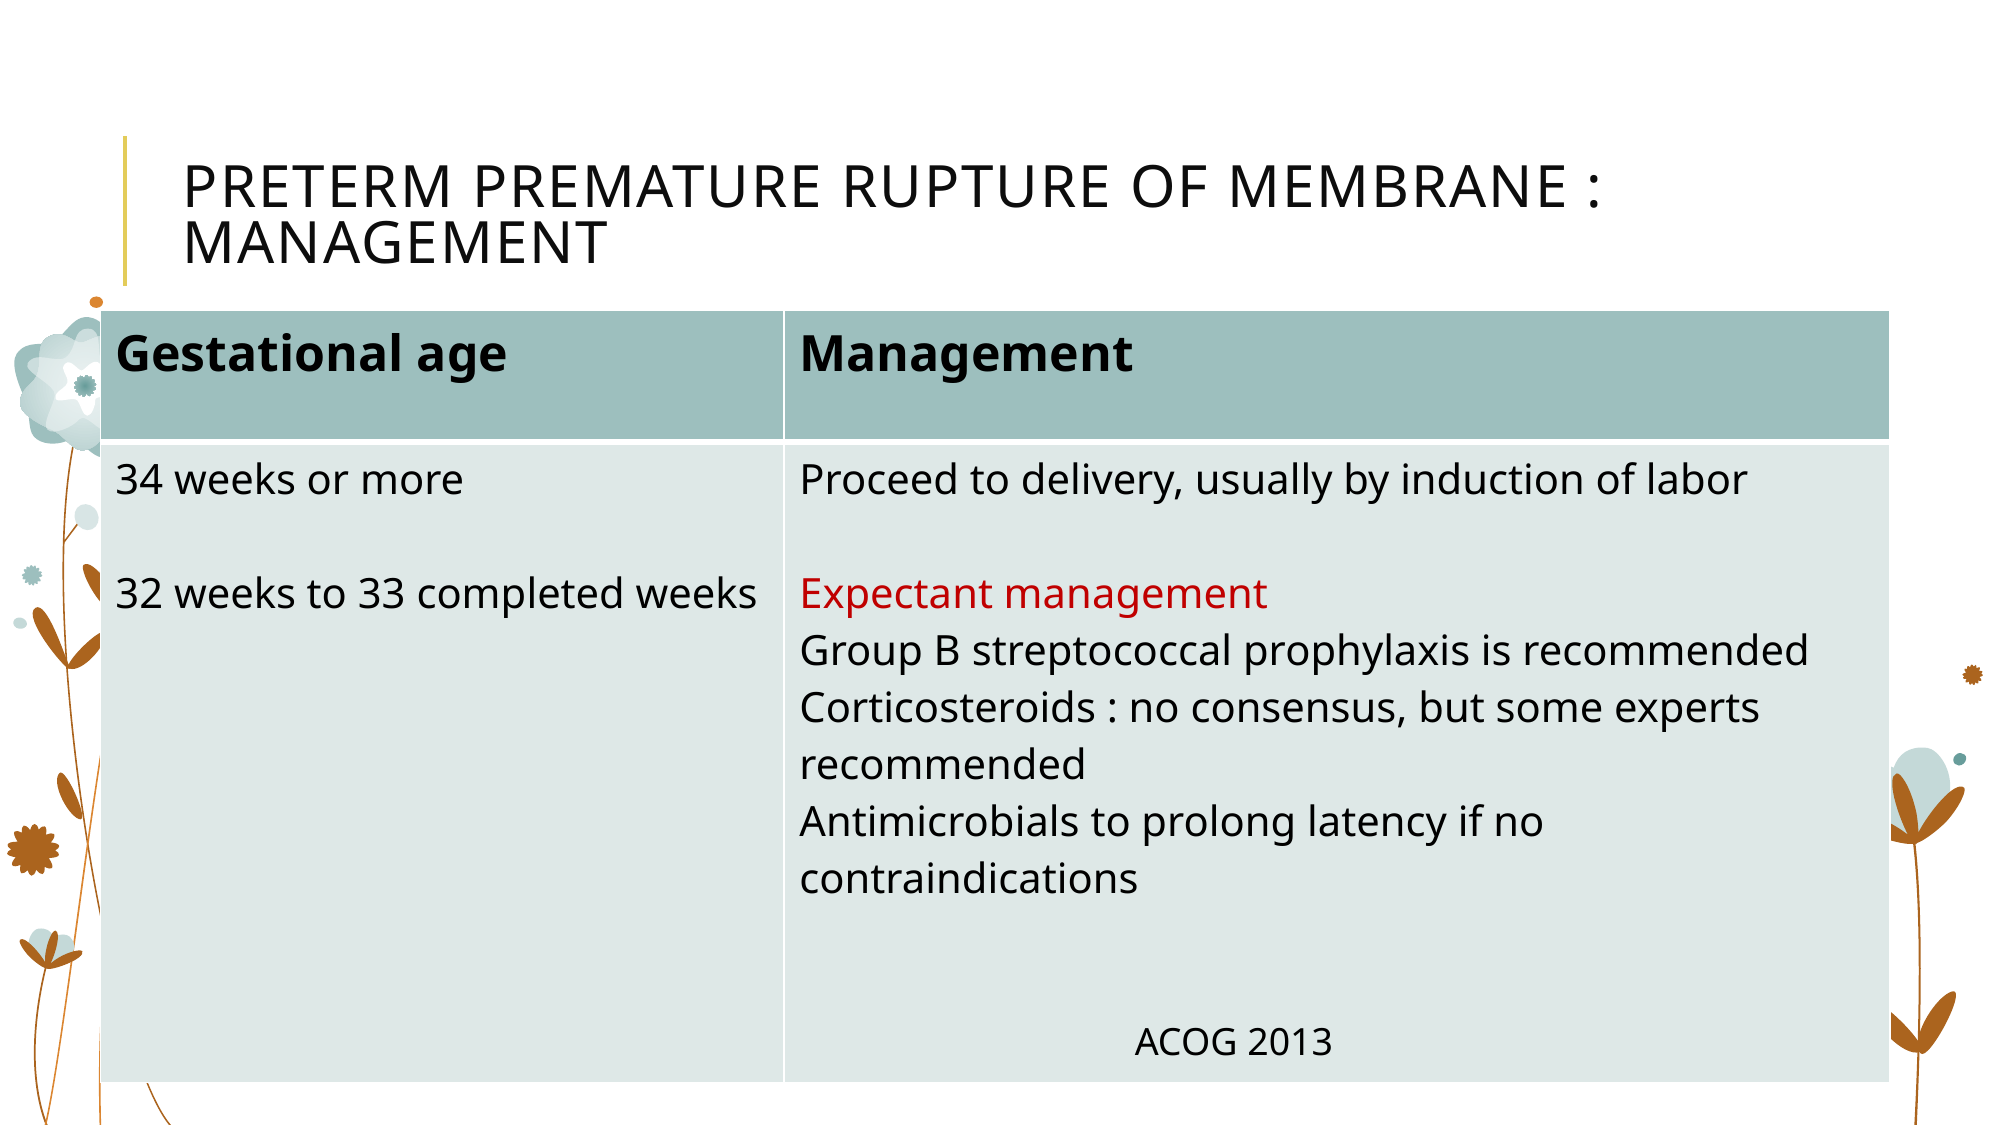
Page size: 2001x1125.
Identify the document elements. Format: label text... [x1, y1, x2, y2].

title Preterm premature rupture of membrane : management [168, 96, 1763, 310]
table_header Gestational age [101, 311, 783, 439]
table_header Management [785, 311, 1889, 439]
table_cell 34 weeks or more 32 weeks to 33 completed weeks [101, 445, 783, 1082]
text_box ACOG 2013 [1120, 1010, 1775, 1071]
table_cell Proceed to delivery, usually by induction of labor Expectant management Group B streptococcal prophylaxis is recommended Corticosteroids : no consensus, but some experts recommended Antimicrobials to prolong latency if no contraindications [785, 445, 1889, 1082]
